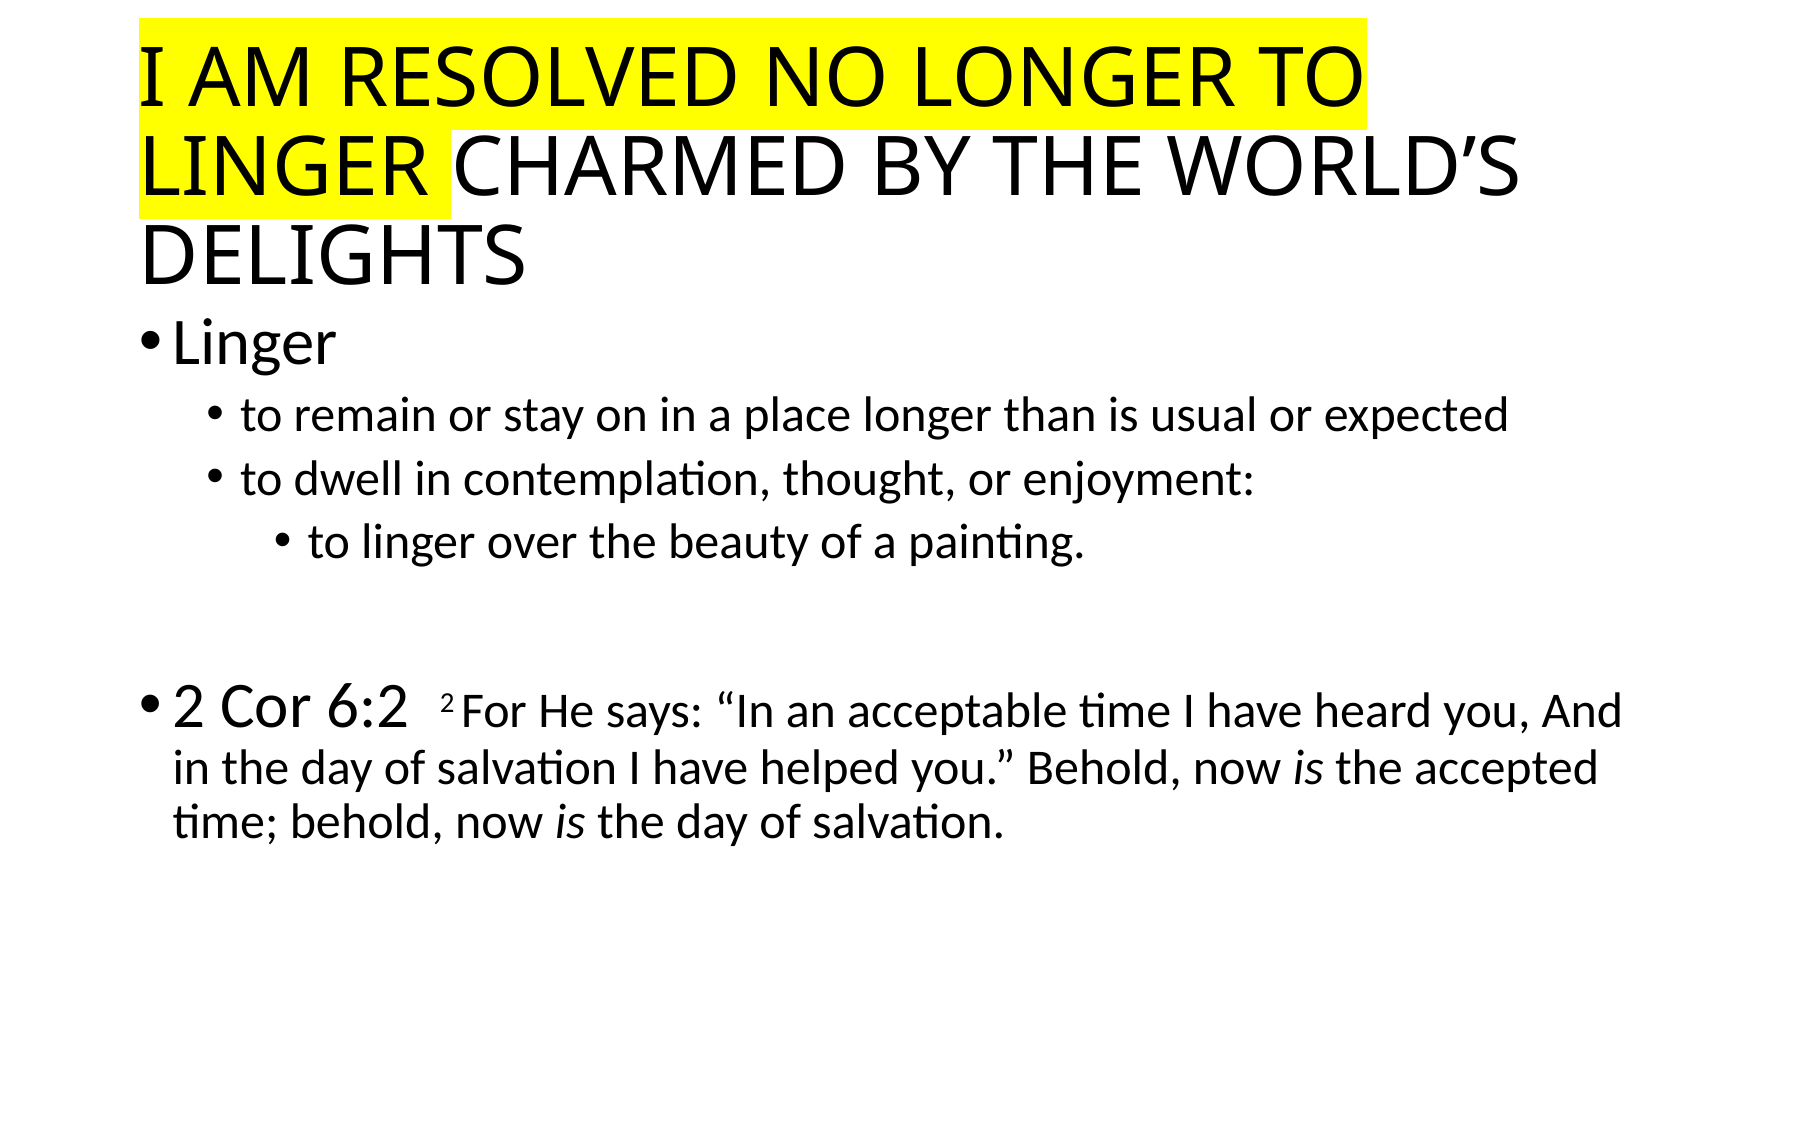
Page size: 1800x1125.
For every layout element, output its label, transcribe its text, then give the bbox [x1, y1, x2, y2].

list Linger to remain or stay on in a place longer than is usual or expected to dwell in contemplation, thought, or enjoyment: to linger over the beauty of a painting. 2 Cor 6:2 2 For He says: “In an acceptable time I have heard you, And in the day of salvation I have helped you.” Behold, now is the accepted time; behold, now is the day of salvation. [123, 299, 1677, 1014]
title I AM RESOLVED NO LONGER TO LINGER CHARMED BY THE WORLD’S DELIGHTS [123, 59, 1677, 278]
